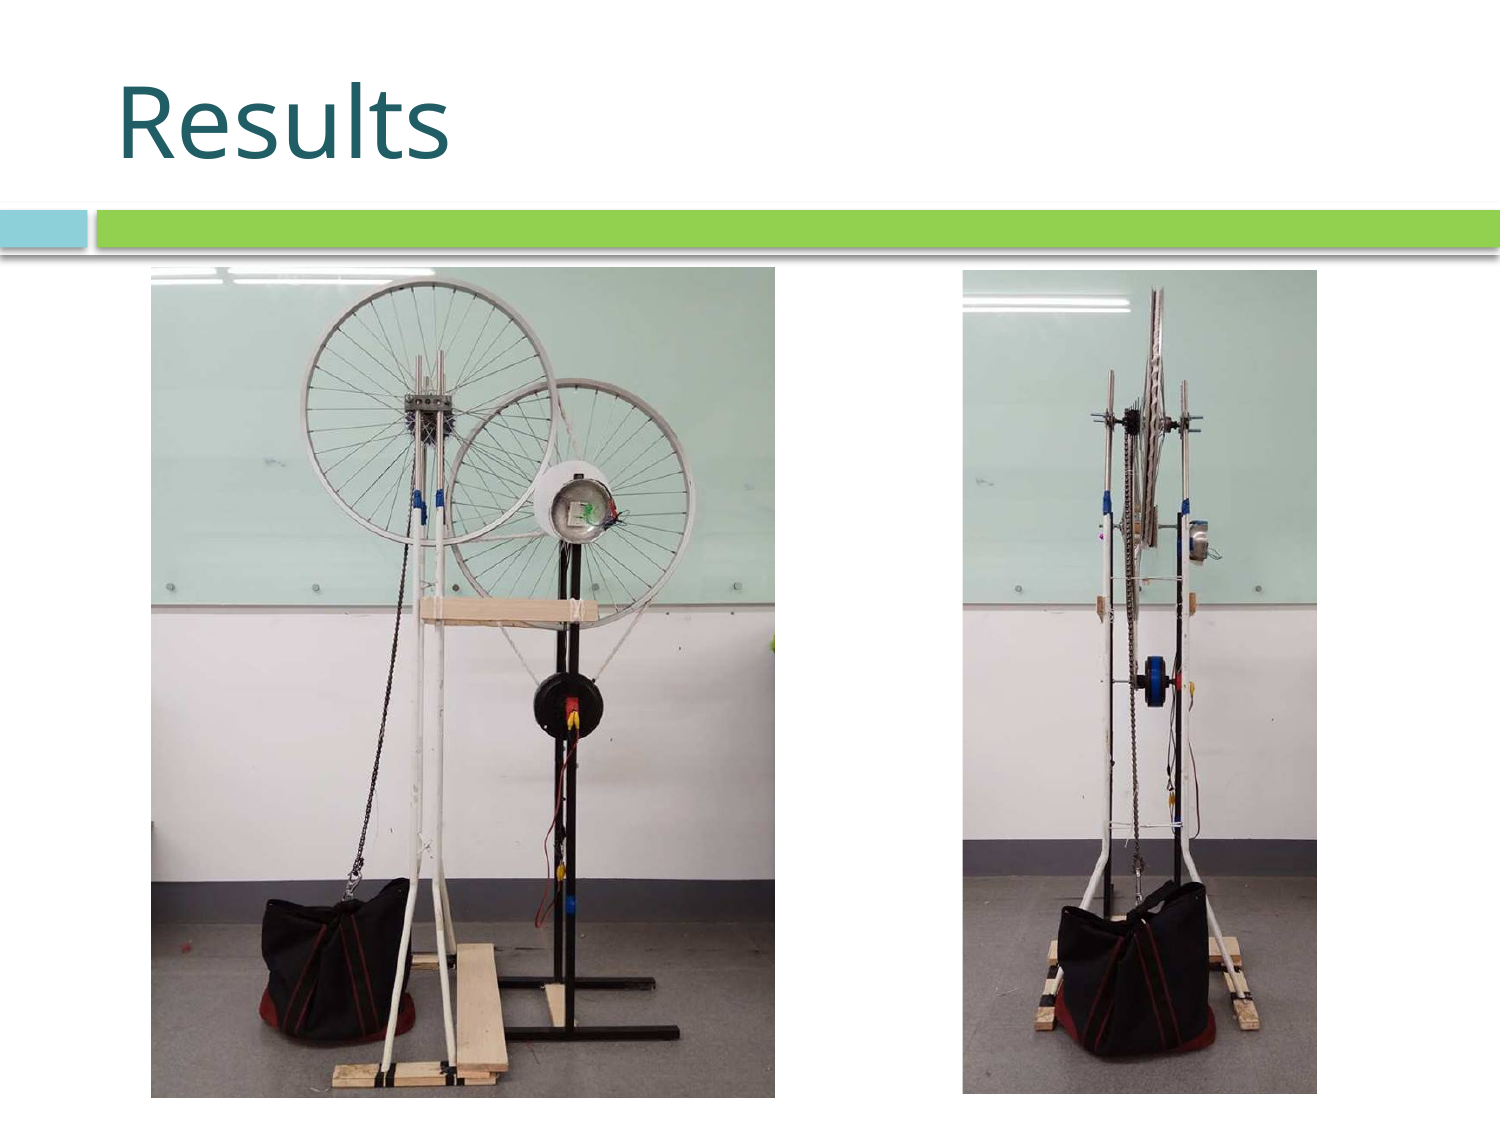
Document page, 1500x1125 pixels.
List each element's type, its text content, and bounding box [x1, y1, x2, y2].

title Results [99, 37, 1438, 200]
picture [962, 270, 1318, 1095]
picture [151, 266, 775, 1098]
